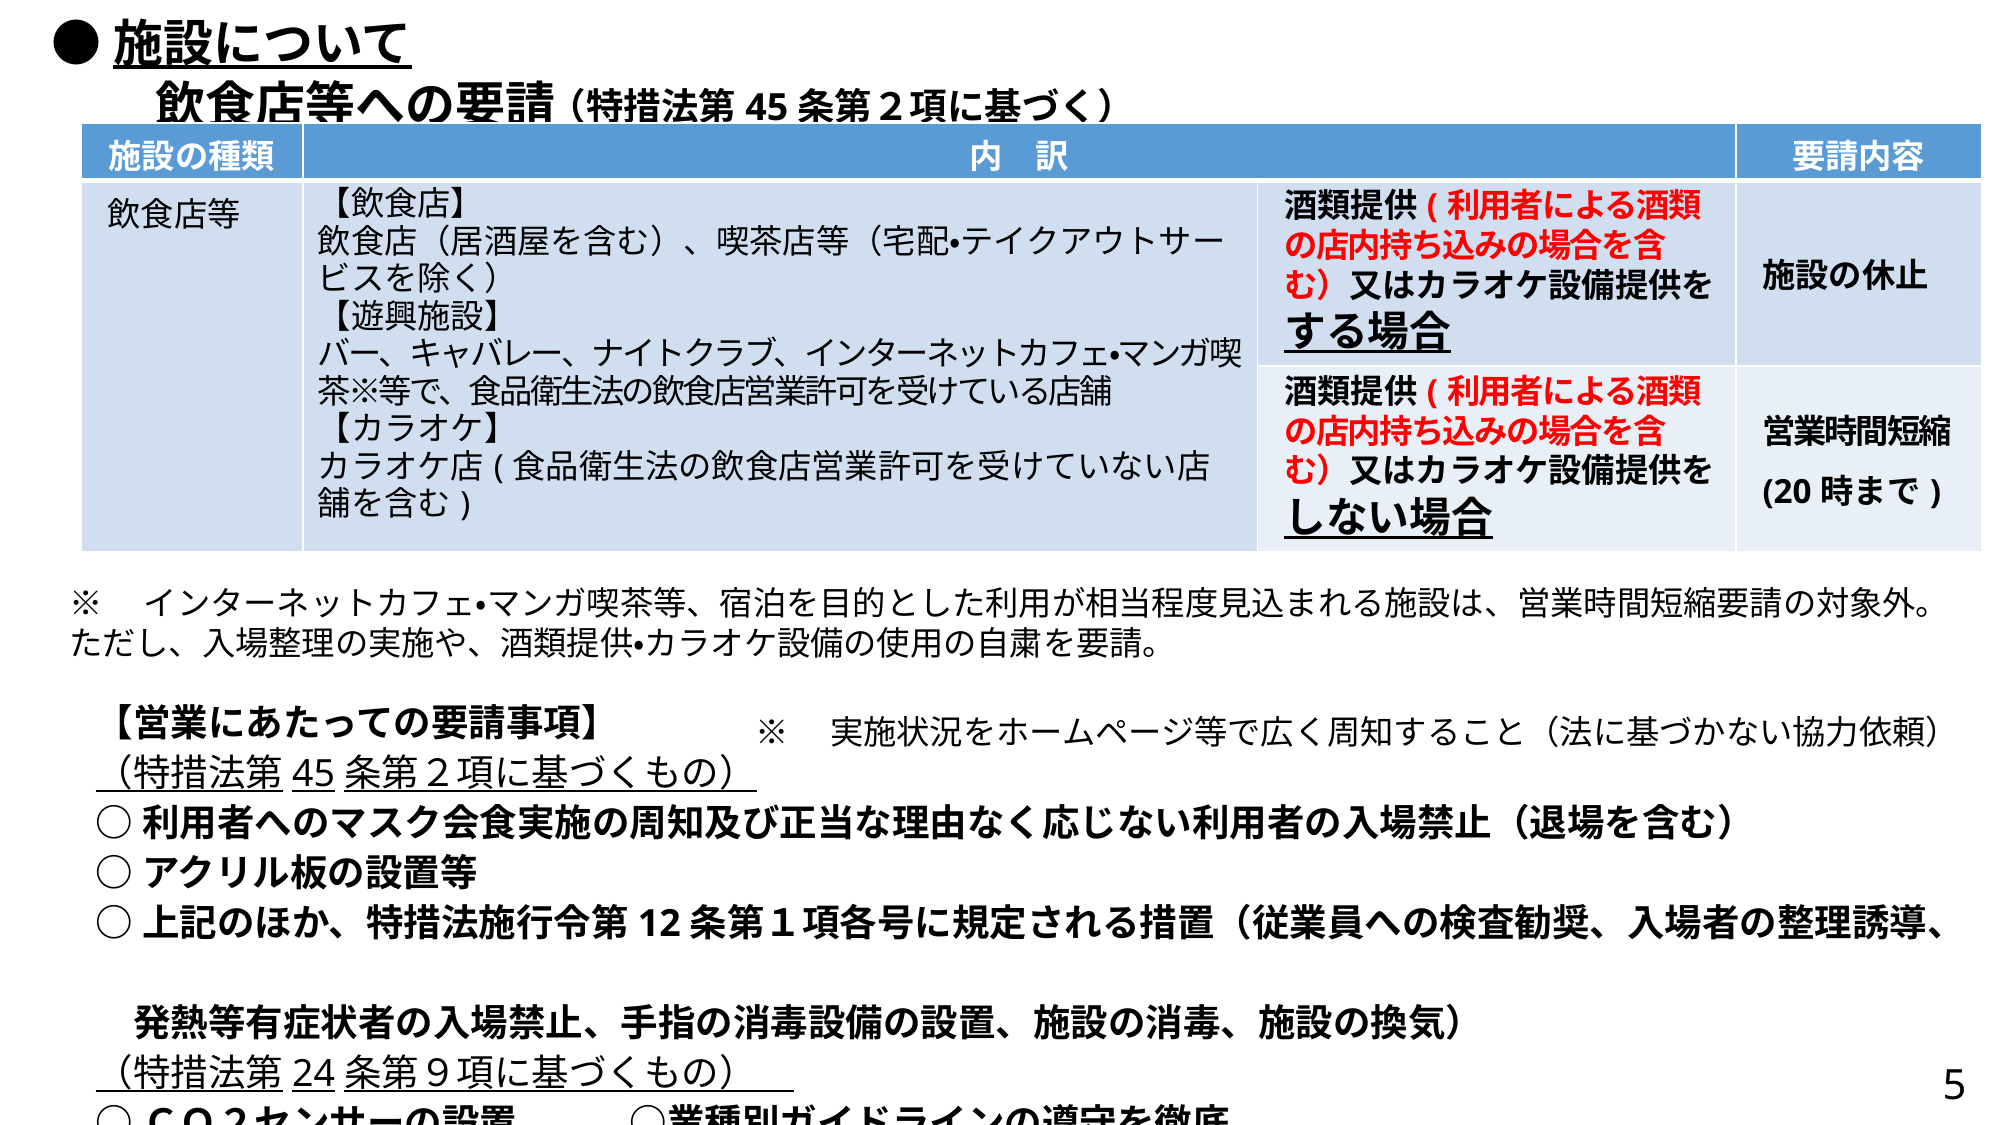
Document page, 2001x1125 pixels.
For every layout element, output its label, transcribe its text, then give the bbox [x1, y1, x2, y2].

text_box ※ 実施状況をホームページ等で広く周知すること（法に基づかない協力依頼） [741, 703, 2000, 759]
table_cell 飲食店等 [82, 183, 302, 551]
table_header 内 訳 [304, 124, 1735, 178]
table_cell 営業時間短縮 (20時まで) [1737, 367, 1981, 551]
table_cell 【飲食店】 飲食店（居酒屋を含む）、喫茶店等（宅配・テイクアウトサービスを除く） 【遊興施設】 バー、キャバレー、ナイトクラブ、インターネットカフェ・マンガ喫茶※等で、食品衛生法の飲食店営業許可を受けている店舗 【カラオケ】 カラオケ店(食品衛生法の飲食店営業許可を受けていない店舗を含む) [304, 183, 1257, 551]
text_box （特措法第45条第２項に基づく） [705, 72, 1150, 122]
table_header 施設の種類 [82, 124, 302, 178]
table_cell 酒類提供(利用者による酒類の店内持ち込みの場合を含む）又はカラオケ設備提供を する場合 [1258, 183, 1735, 365]
text_box 【営業にあたっての要請事項】 （特措法第45条第２項に基づくもの） ○利用者へのマスク会食実施の周知及び正当な理由なく応じない利用者の入場禁止（退場を含む） ○アクリル板の設置等 ○上記のほか、特措法施行令第12条第１項各号に規定される措置（従業員への検査勧奨、入場者の整理誘導、 発熱等有症状者の入場禁止、手指の消毒設備の設置、施設の消毒、施設の換気） （特措法第24条第９項に基づくもの） ○ＣＯ２センサーの設置 ○業種別ガイドラインの遵守を徹底 [80, 686, 1982, 1125]
text_box ●施設について [36, 3, 598, 139]
text_box ※ インターネットカフェ・マンガ喫茶等、宿泊を目的とした利用が相当程度見込まれる施設は、営業時間短縮要請の対象外。 ただし、入場整理の実施や、酒類提供・カラオケ設備の使用の自粛を要請。 [54, 574, 2000, 670]
table_header 要請内容 [1737, 124, 1981, 178]
text_box 飲食店等への要請 [140, 66, 705, 122]
table_cell 酒類提供(利用者による酒類の店内持ち込みの場合を含む）又はカラオケ設備提供を しない場合 [1258, 367, 1735, 551]
table_cell 施設の休止 [1737, 183, 1981, 365]
